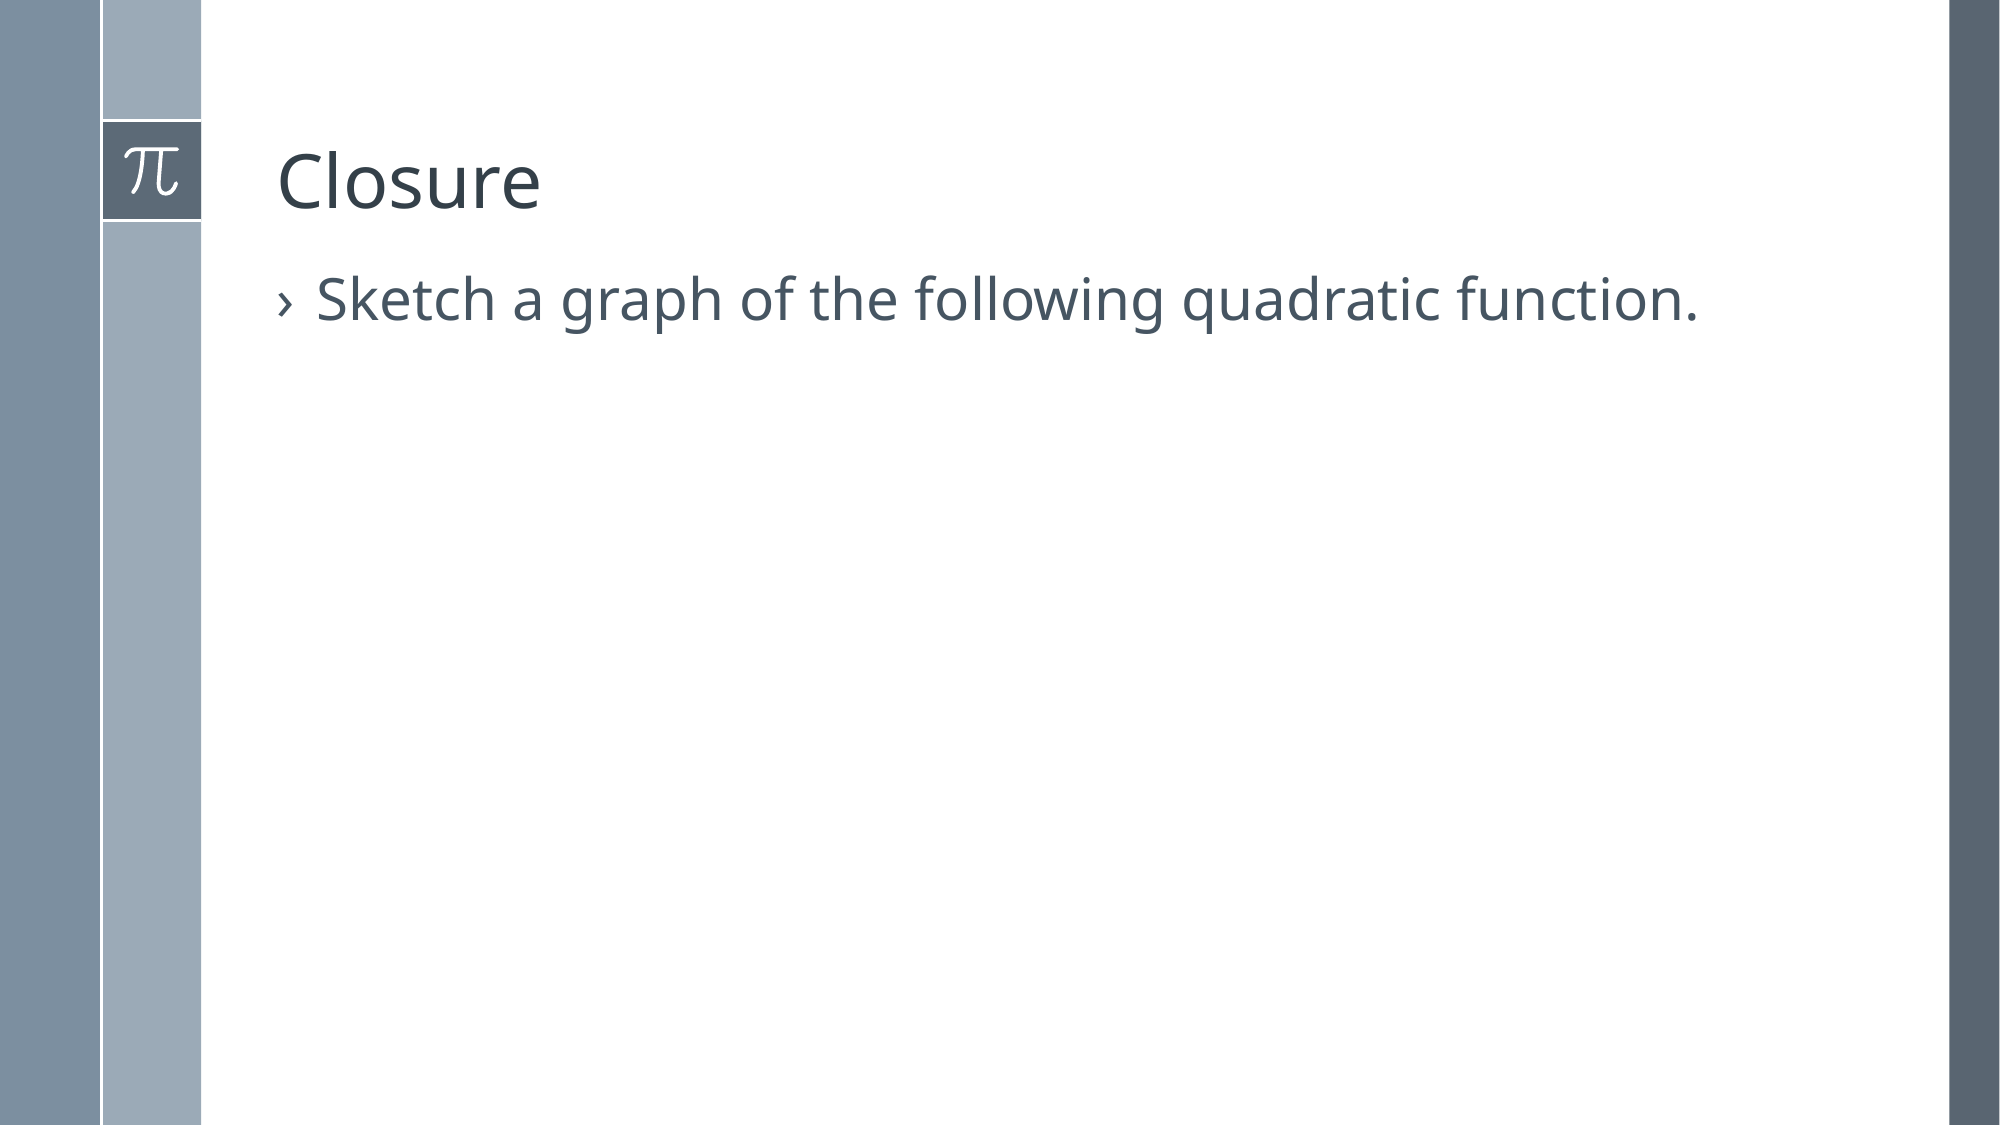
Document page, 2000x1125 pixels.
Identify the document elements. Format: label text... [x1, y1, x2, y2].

title Closure [261, 29, 1867, 233]
